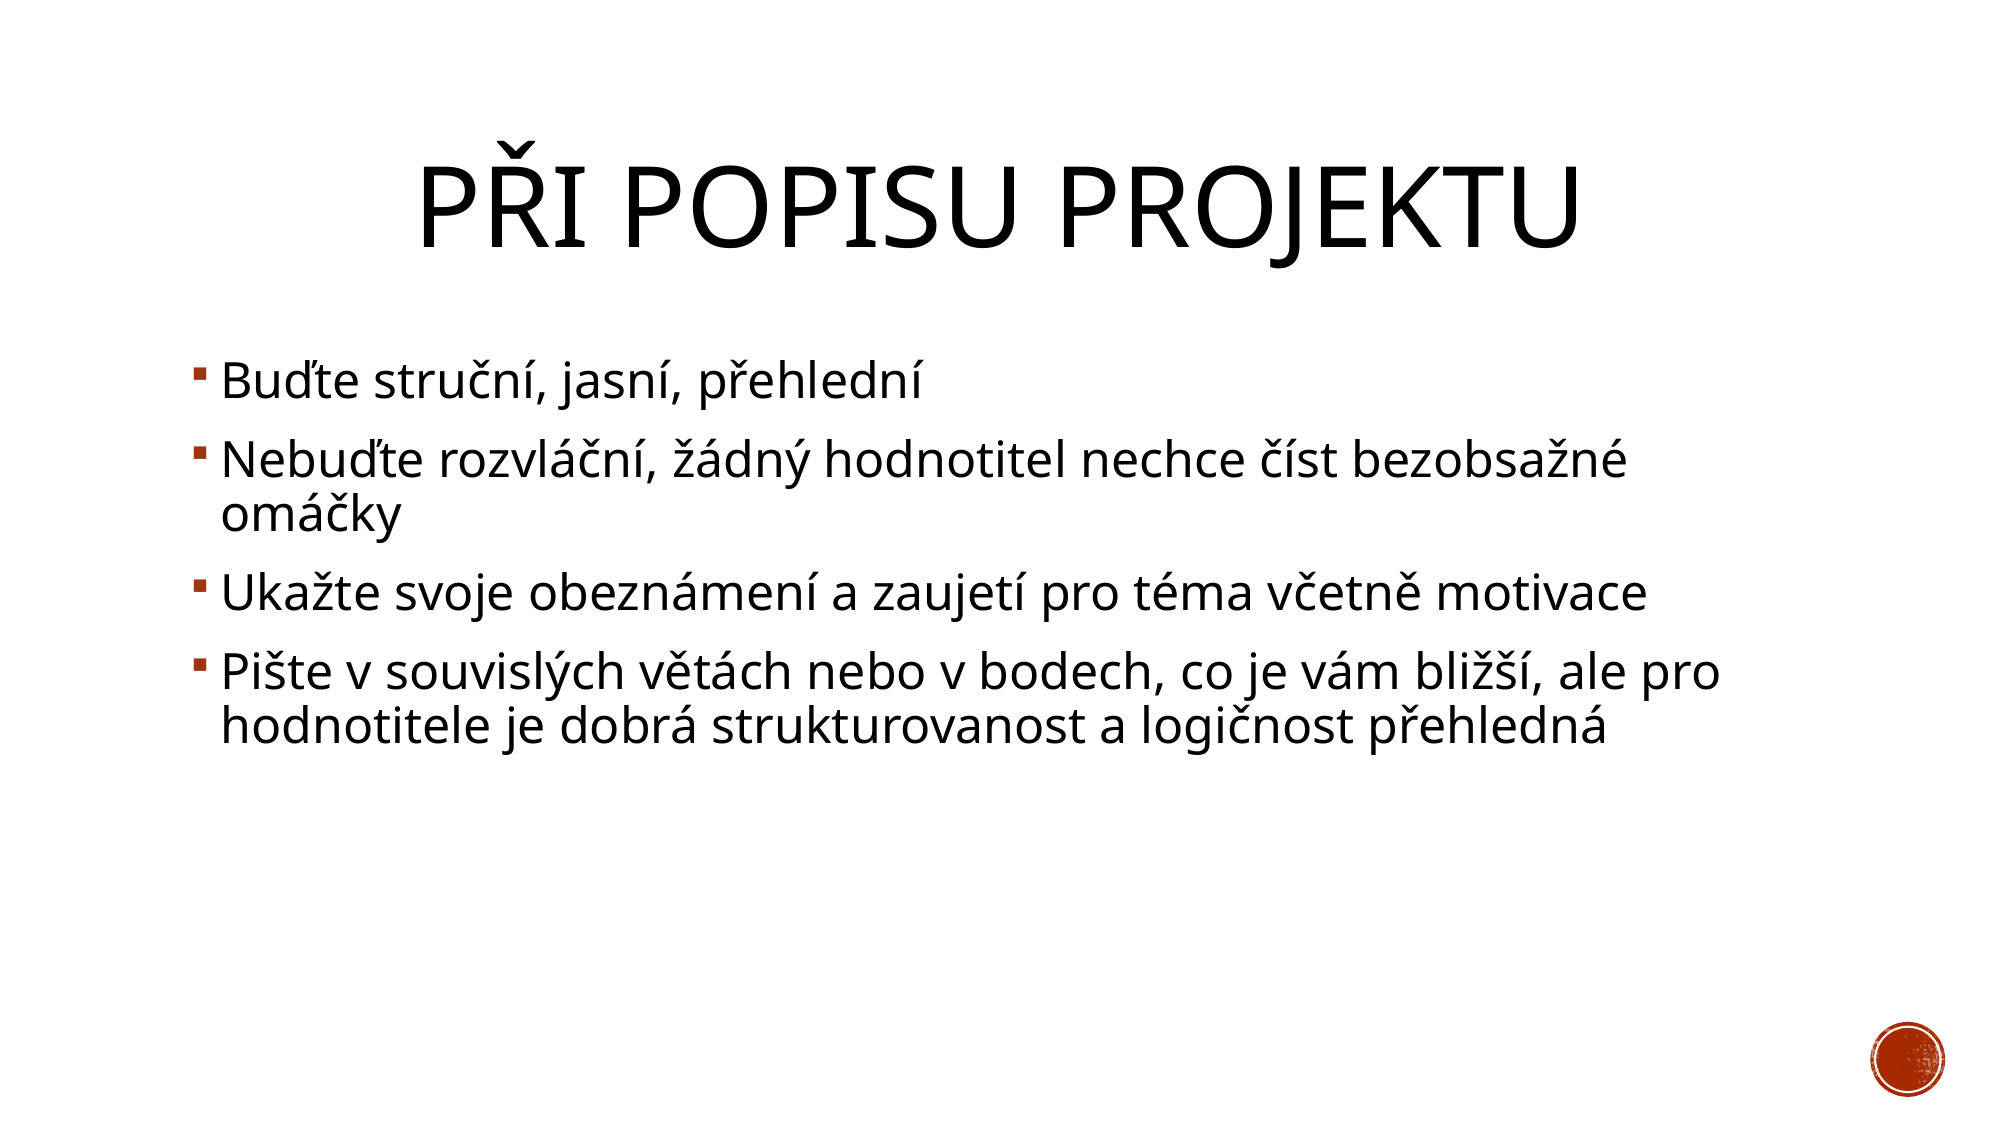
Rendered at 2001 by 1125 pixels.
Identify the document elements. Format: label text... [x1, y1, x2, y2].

title Při popisu projektu [175, 79, 1826, 344]
list Buďte struční, jasní, přehlední Nebuďte rozvláční, žádný hodnotitel nechce číst bezobsažné omáčky Ukažte svoje obeznámení a zaujetí pro téma včetně motivace Pište v souvislých větách nebo v bodech, co je vám bližší, ale pro hodnotitele je dobrá strukturovanost a logičnost přehledná [175, 348, 1826, 1013]
